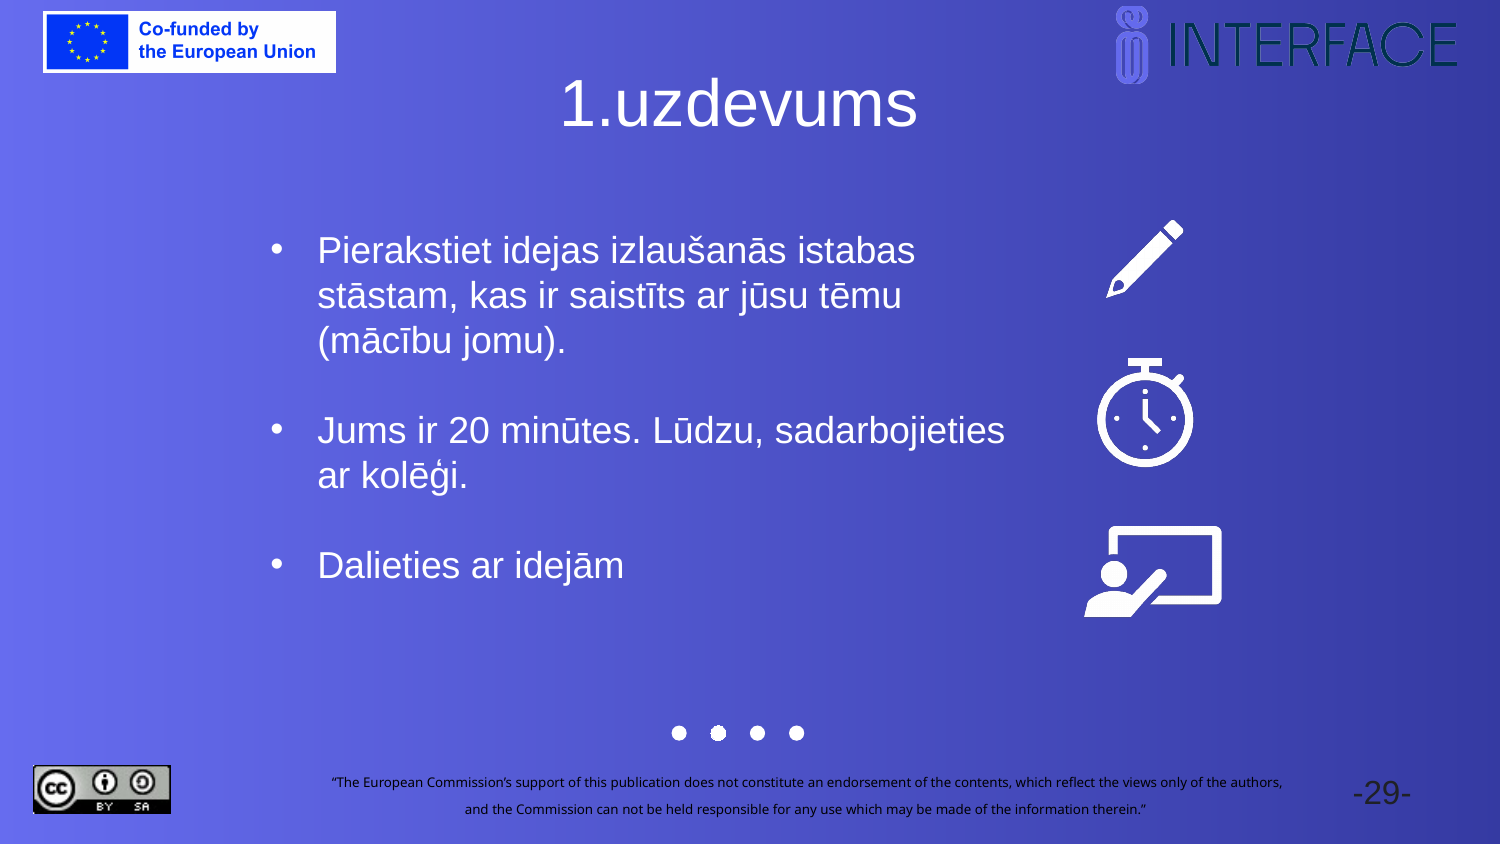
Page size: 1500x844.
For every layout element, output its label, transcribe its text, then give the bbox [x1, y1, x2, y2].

picture [43, 11, 336, 73]
picture [1098, 212, 1191, 306]
picture [1076, 344, 1213, 481]
picture [33, 765, 171, 814]
text_box Pierakstiet idejas izlaušanās istabas stāstam, kas ir saistīts ar jūsu tēmu (mācību jomu). Jums ir 20 minūtes. Lūdzu, sadarbojieties ar kolēģi. Dalieties ar idejām [255, 219, 1025, 594]
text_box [671, 725, 805, 741]
text_box 1.uzdevums [515, 52, 963, 147]
picture [1076, 496, 1228, 648]
picture [1116, 6, 1457, 84]
